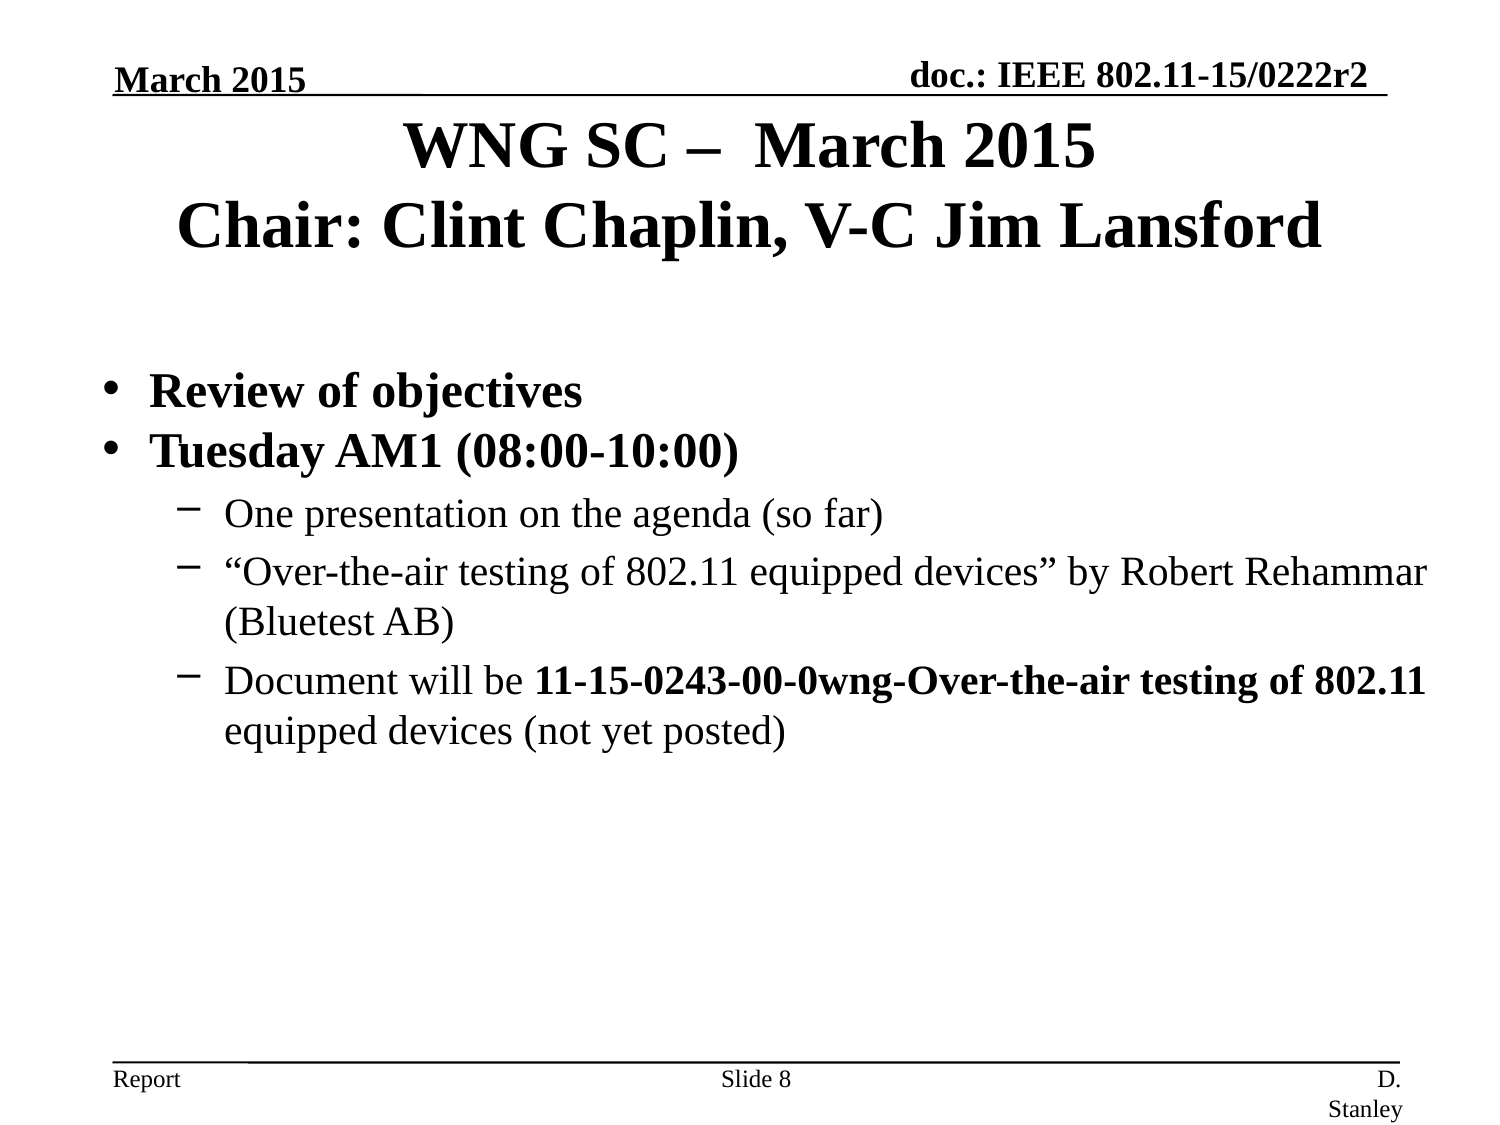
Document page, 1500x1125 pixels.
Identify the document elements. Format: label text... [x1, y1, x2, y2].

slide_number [114, 54, 309, 100]
slide_number Slide 8 [712, 1062, 800, 1093]
footer D. Stanley, Aruba Networks [1325, 1062, 1402, 1093]
title WNG SC – March 2015 Chair: Clint Chaplin, V-C Jim Lansford [112, 125, 1388, 238]
text_box Review of objectives Tuesday AM1 (08:00-10:00) One presentation on the agenda (so far) “Over-the-air testing of 802.11 equipped devices” by Robert Rehammar (Bluetest AB) Document will be 11-15-0243-00-0wng-Over-the-air testing of 802.11 equipped devices (not yet posted) [87, 349, 1450, 917]
